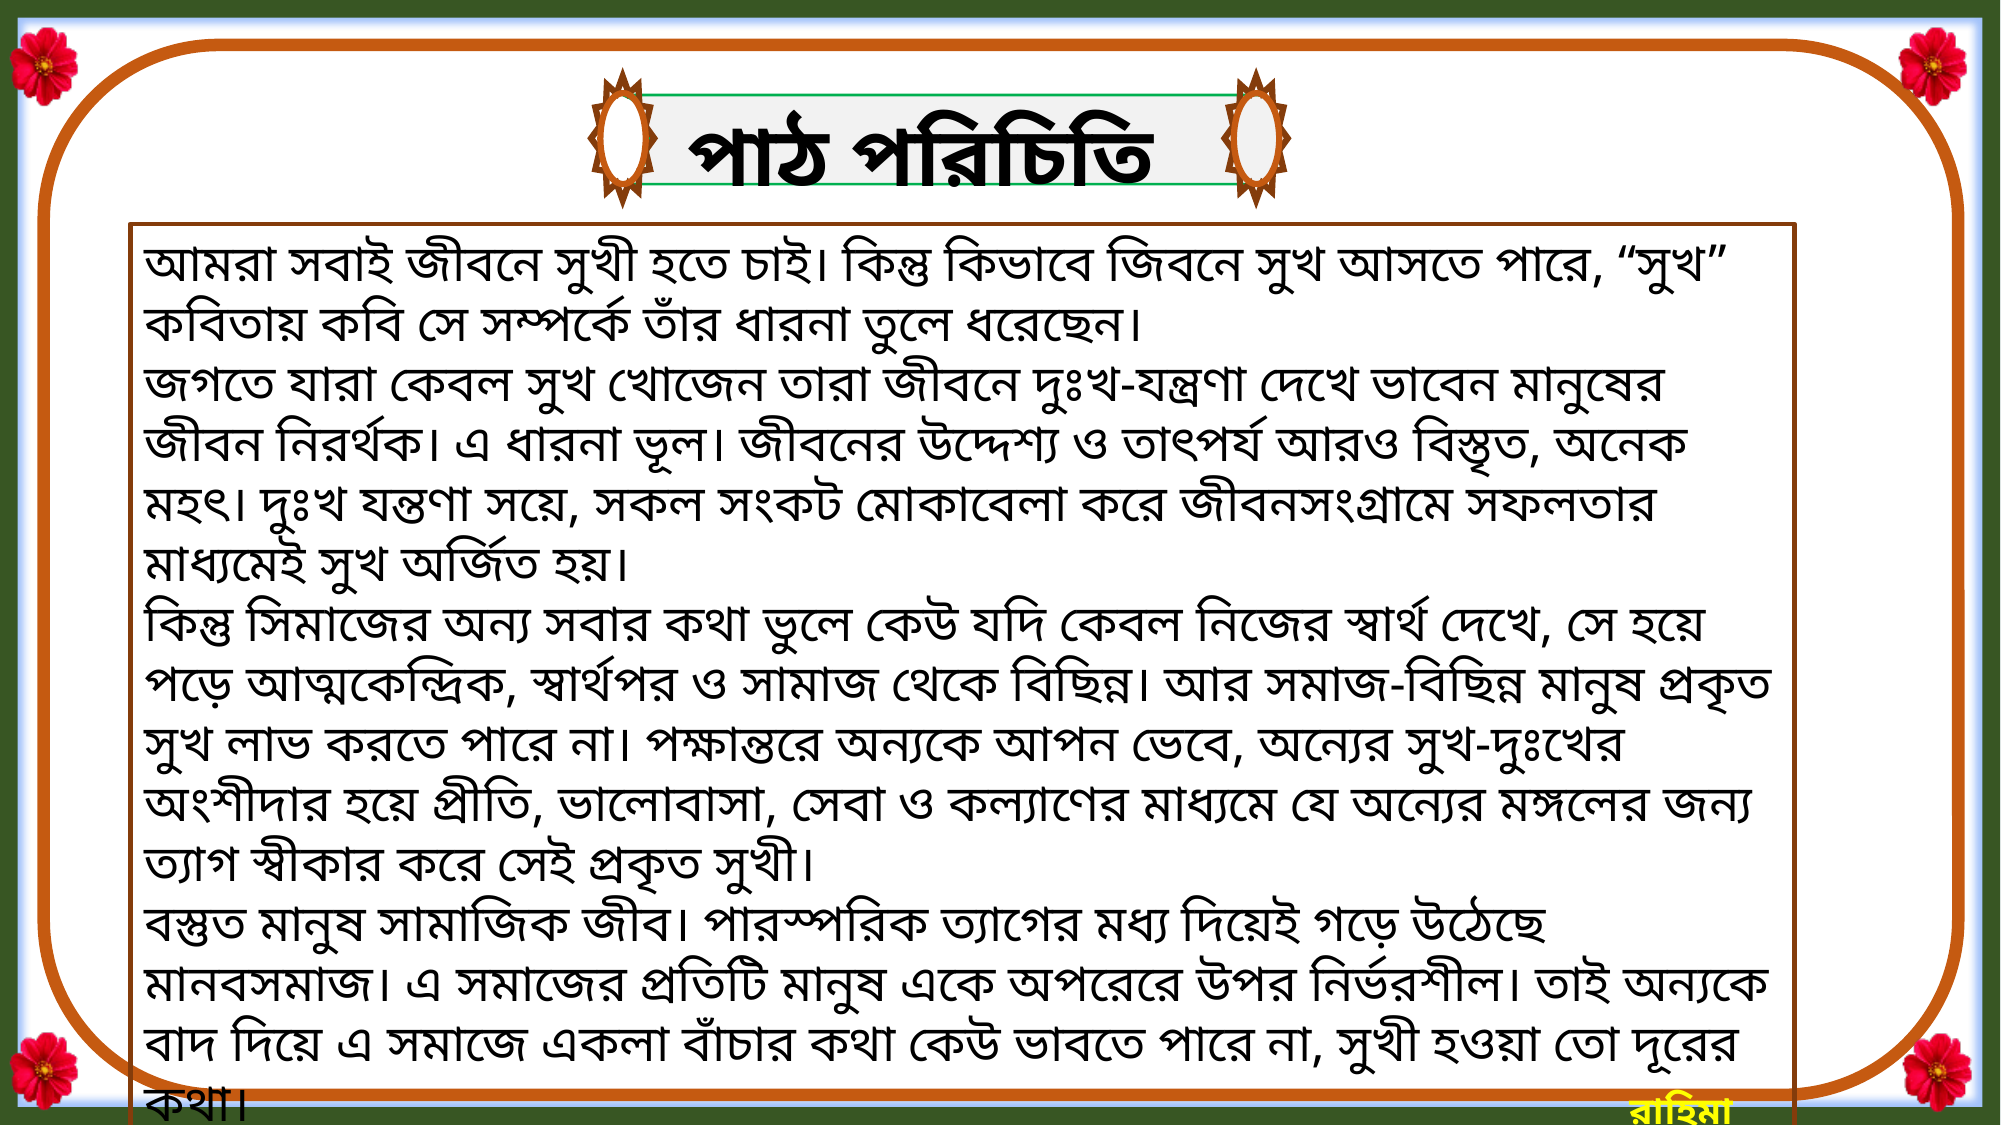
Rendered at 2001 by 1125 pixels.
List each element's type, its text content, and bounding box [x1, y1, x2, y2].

text_box আমরা সবাই জীবনে সুখী হতে চাই। কিন্তু কিভাবে জিবনে সুখ আসতে পারে, “সুখ” কবিতায় কবি সে সম্পর্কে তাঁর ধারনা তুলে ধরেছেন। জগতে যারা কেবল সুখ খোজেন তারা জীবনে দুঃখ-যন্ত্রণা দেখে ভাবেন মানুষের জীবন নিরর্থক। এ ধারনা ভূল। জীবনের উদ্দেশ্য ও তাৎপর্য আরও বিস্তৃত, অনেক মহৎ। দুঃখ যন্তণা সয়ে, সকল সংকট মোকাবেলা করে জীবনসংগ্রামে সফলতার মাধ্যমেই সুখ অর্জিত হয়। কিন্তু সিমাজের অন্য সবার কথা ভুলে কেউ যদি কেবল নিজের স্বার্থ দেখে, সে হয়ে পড়ে আত্মকেন্দ্রিক, স্বার্থপর ও সামাজ থেকে বিছিন্ন। আর সমাজ-বিছিন্ন মানুষ প্রকৃত সুখ লাভ করতে পারে না। পক্ষান্তরে অন্যকে আপন ভেবে, অন্যের সুখ-দুঃখের অংশীদার হয়ে প্রীতি, ভালোবাসা, সেবা ও কল্যাণের মাধ্যমে যে অন্যের মঙ্গলের জন্য ত্যাগ স্বীকার করে সেই প্রকৃত সুখী। বস্তুত মানুষ সামাজিক জীব। পারস্পরিক ত্যাগের মধ্য দিয়েই গড়ে উঠেছে মানবসমাজ। এ সমাজের প্রতিটি মানুষ একে অপরেরে উপর নির্ভরশীল। তাই অন্যকে বাদ দিয়ে এ সমাজে একলা বাঁচার কথা কেউ ভাবতে পারে না, সুখী হওয়া তো দূরের কথা। [130, 223, 1795, 1125]
picture [2, 23, 86, 111]
picture [1891, 23, 1975, 111]
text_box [591, 76, 1288, 201]
picture [1895, 1029, 1980, 1117]
picture [2, 1028, 86, 1115]
